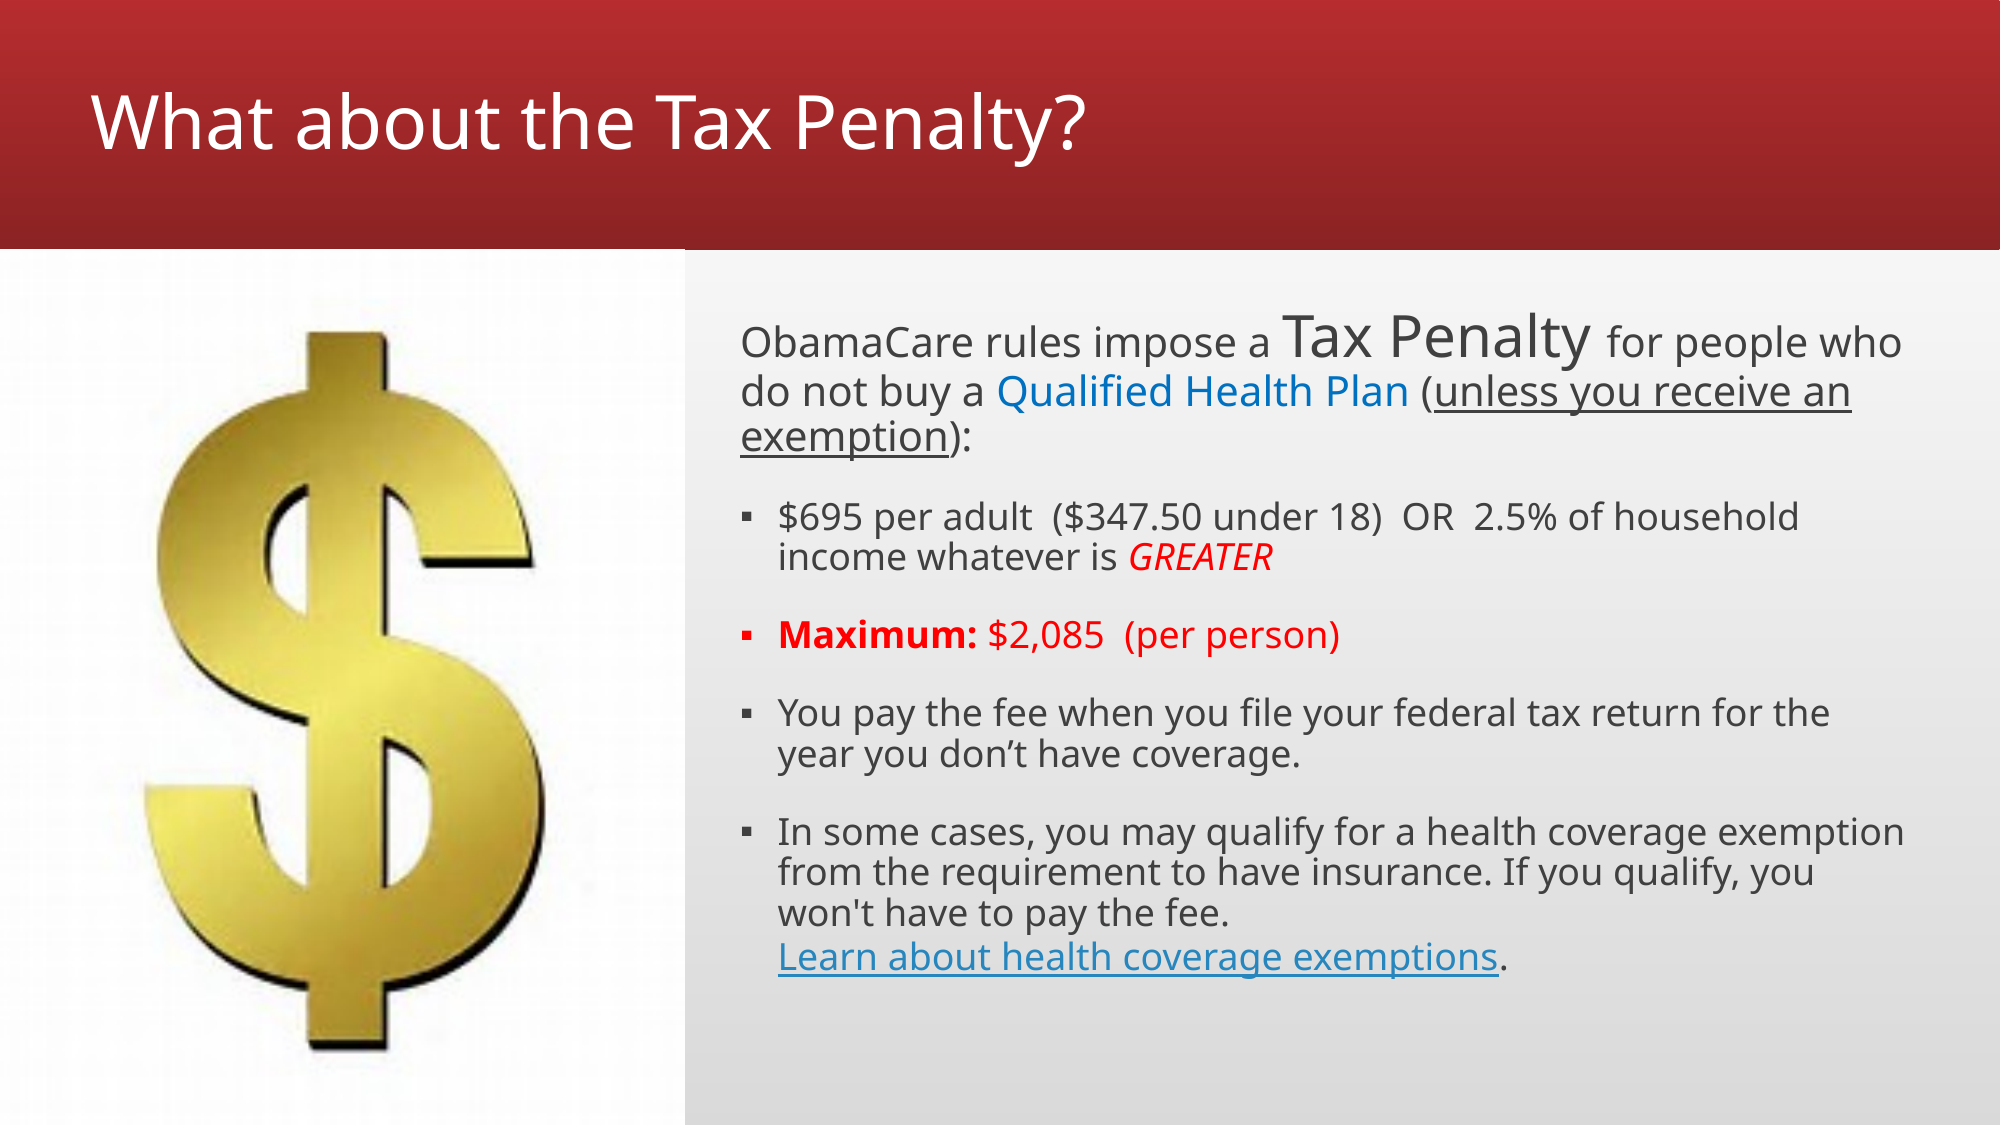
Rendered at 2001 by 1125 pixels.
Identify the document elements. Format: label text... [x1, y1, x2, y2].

text_box ObamaCare rules impose a Tax Penalty for people who do not buy a Qualified Health Plan (unless you receive an exemption): $695 per adult ($347.50 under 18) OR 2.5% of household income whatever is GREATER Maximum: $2,085 (per person) You pay the fee when you file your federal tax return for the year you don’t have coverage. In some cases, you may qualify for a health coverage exemption from the requirement to have insurance. If you qualify, you won't have to pay the fee. Learn about health coverage exemptions. [724, 299, 1925, 1088]
title What about the Tax Penalty? [75, 16, 1925, 234]
picture [0, 249, 685, 1125]
